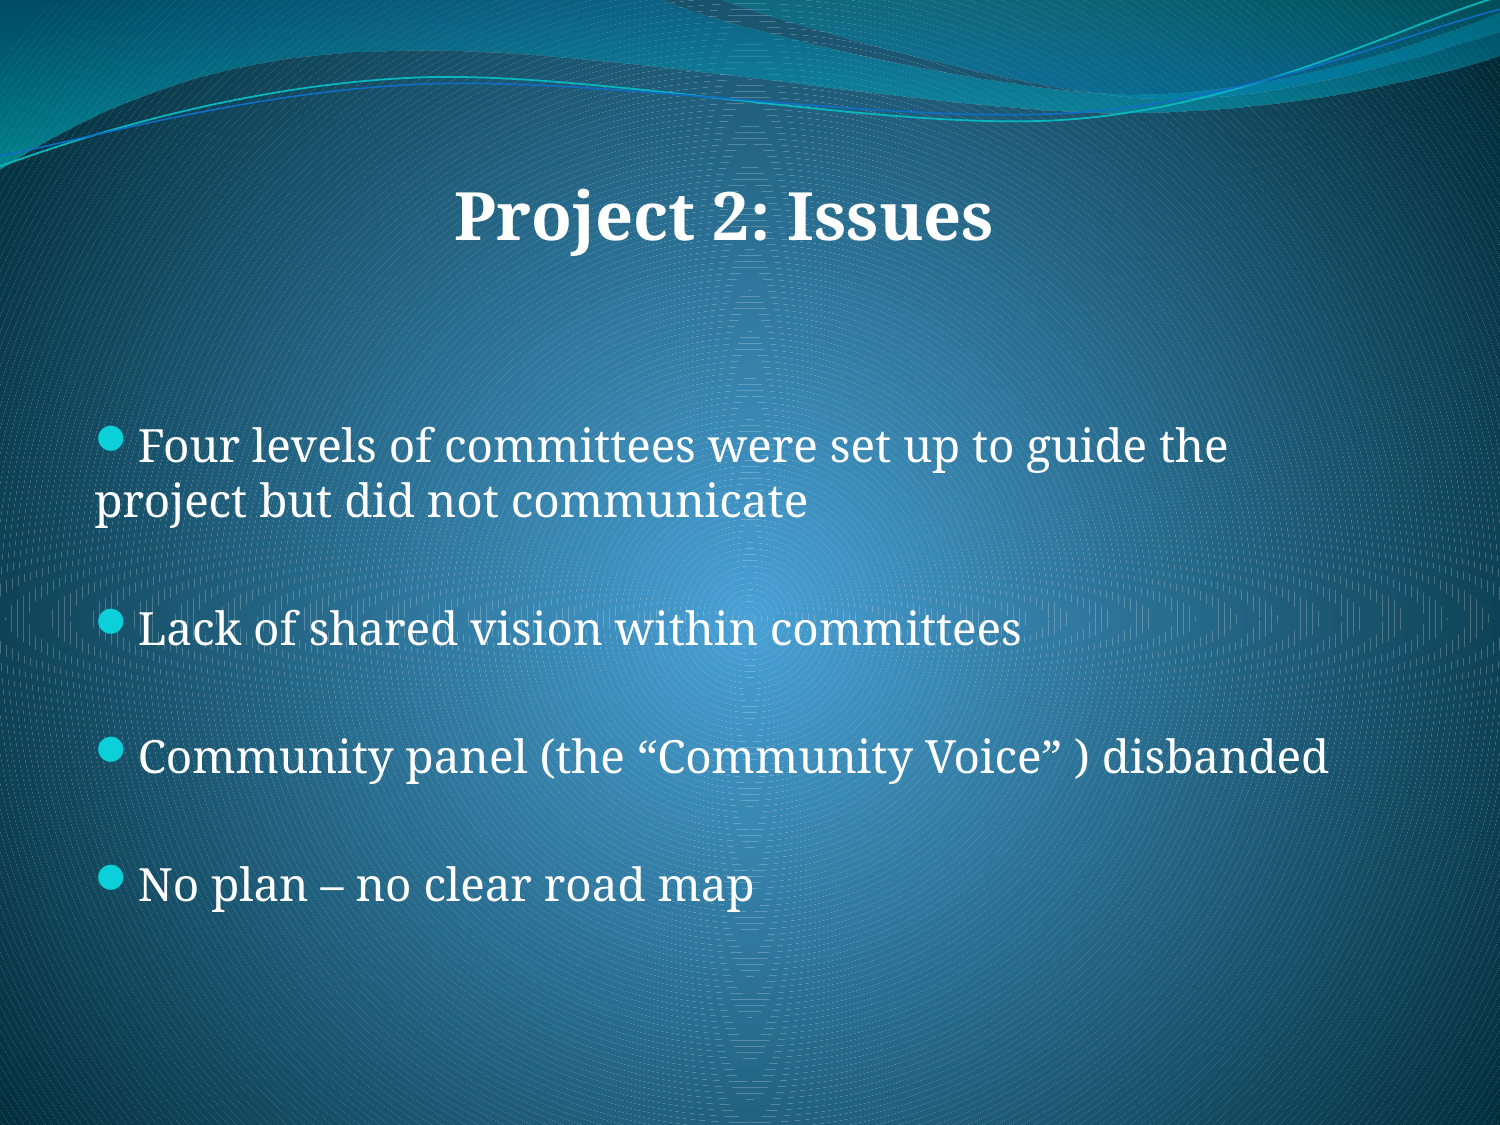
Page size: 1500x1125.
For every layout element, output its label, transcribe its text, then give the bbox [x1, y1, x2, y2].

list Four levels of committees were set up to guide the project but did not communicate Lack of shared vision within committees Community panel (the “Community Voice” ) disbanded No plan – no clear road map [86, 408, 1363, 1012]
title Project 2: Issues [86, 137, 1363, 254]
